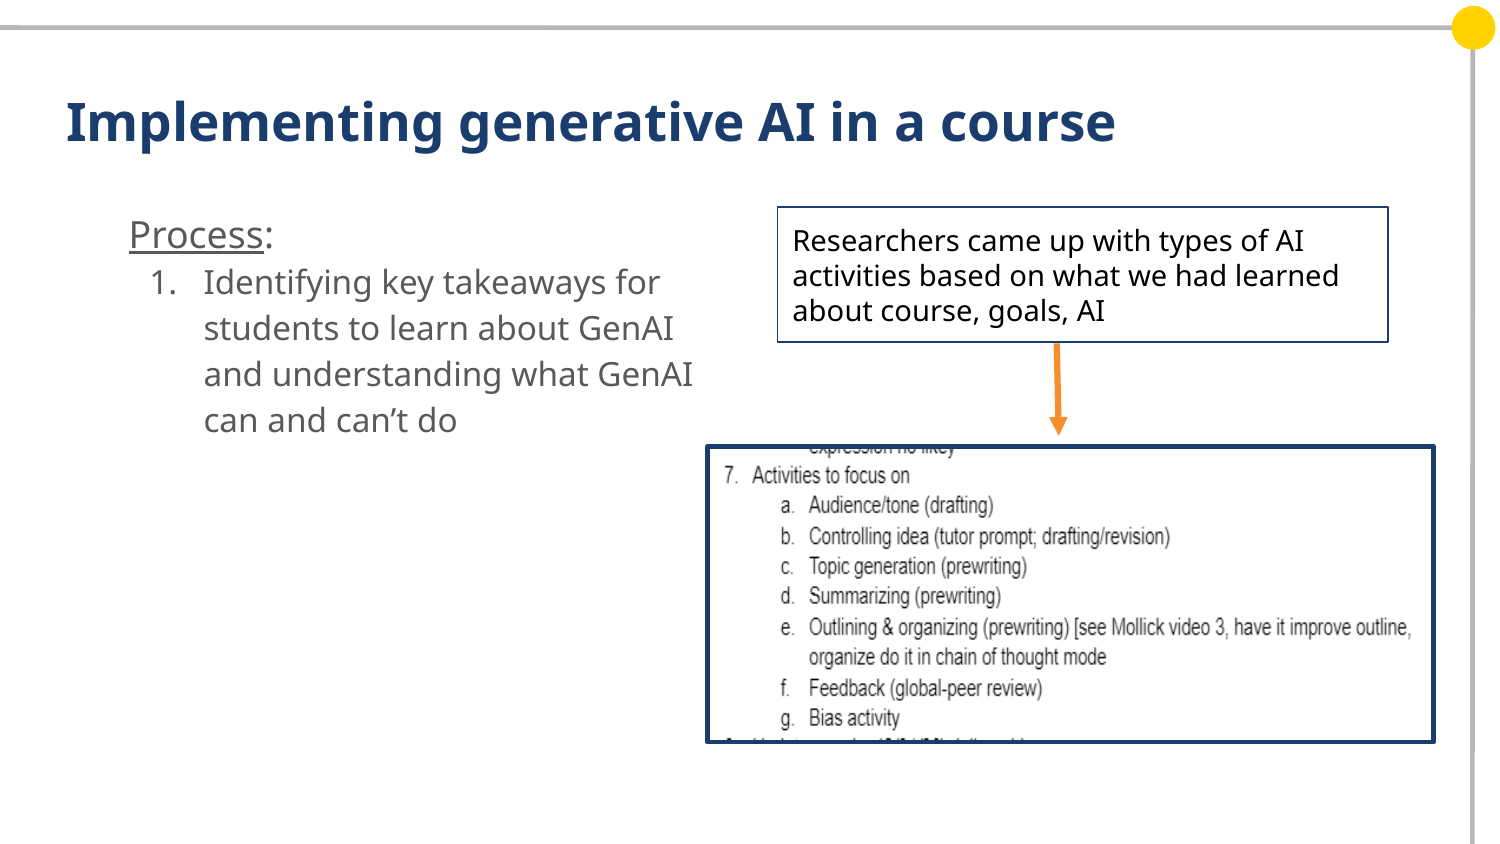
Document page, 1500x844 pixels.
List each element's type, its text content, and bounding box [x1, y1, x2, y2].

list Process: Identifying key takeaways for students to learn about GenAI and understanding what GenAI can and can’t do [113, 189, 758, 660]
text_box Researchers came up with types of AI activities based on what we had learned about course, goals, AI [777, 206, 1389, 342]
picture [709, 448, 1432, 740]
title Implementing generative AI in a course [51, 72, 1449, 167]
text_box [1056, 343, 1060, 436]
